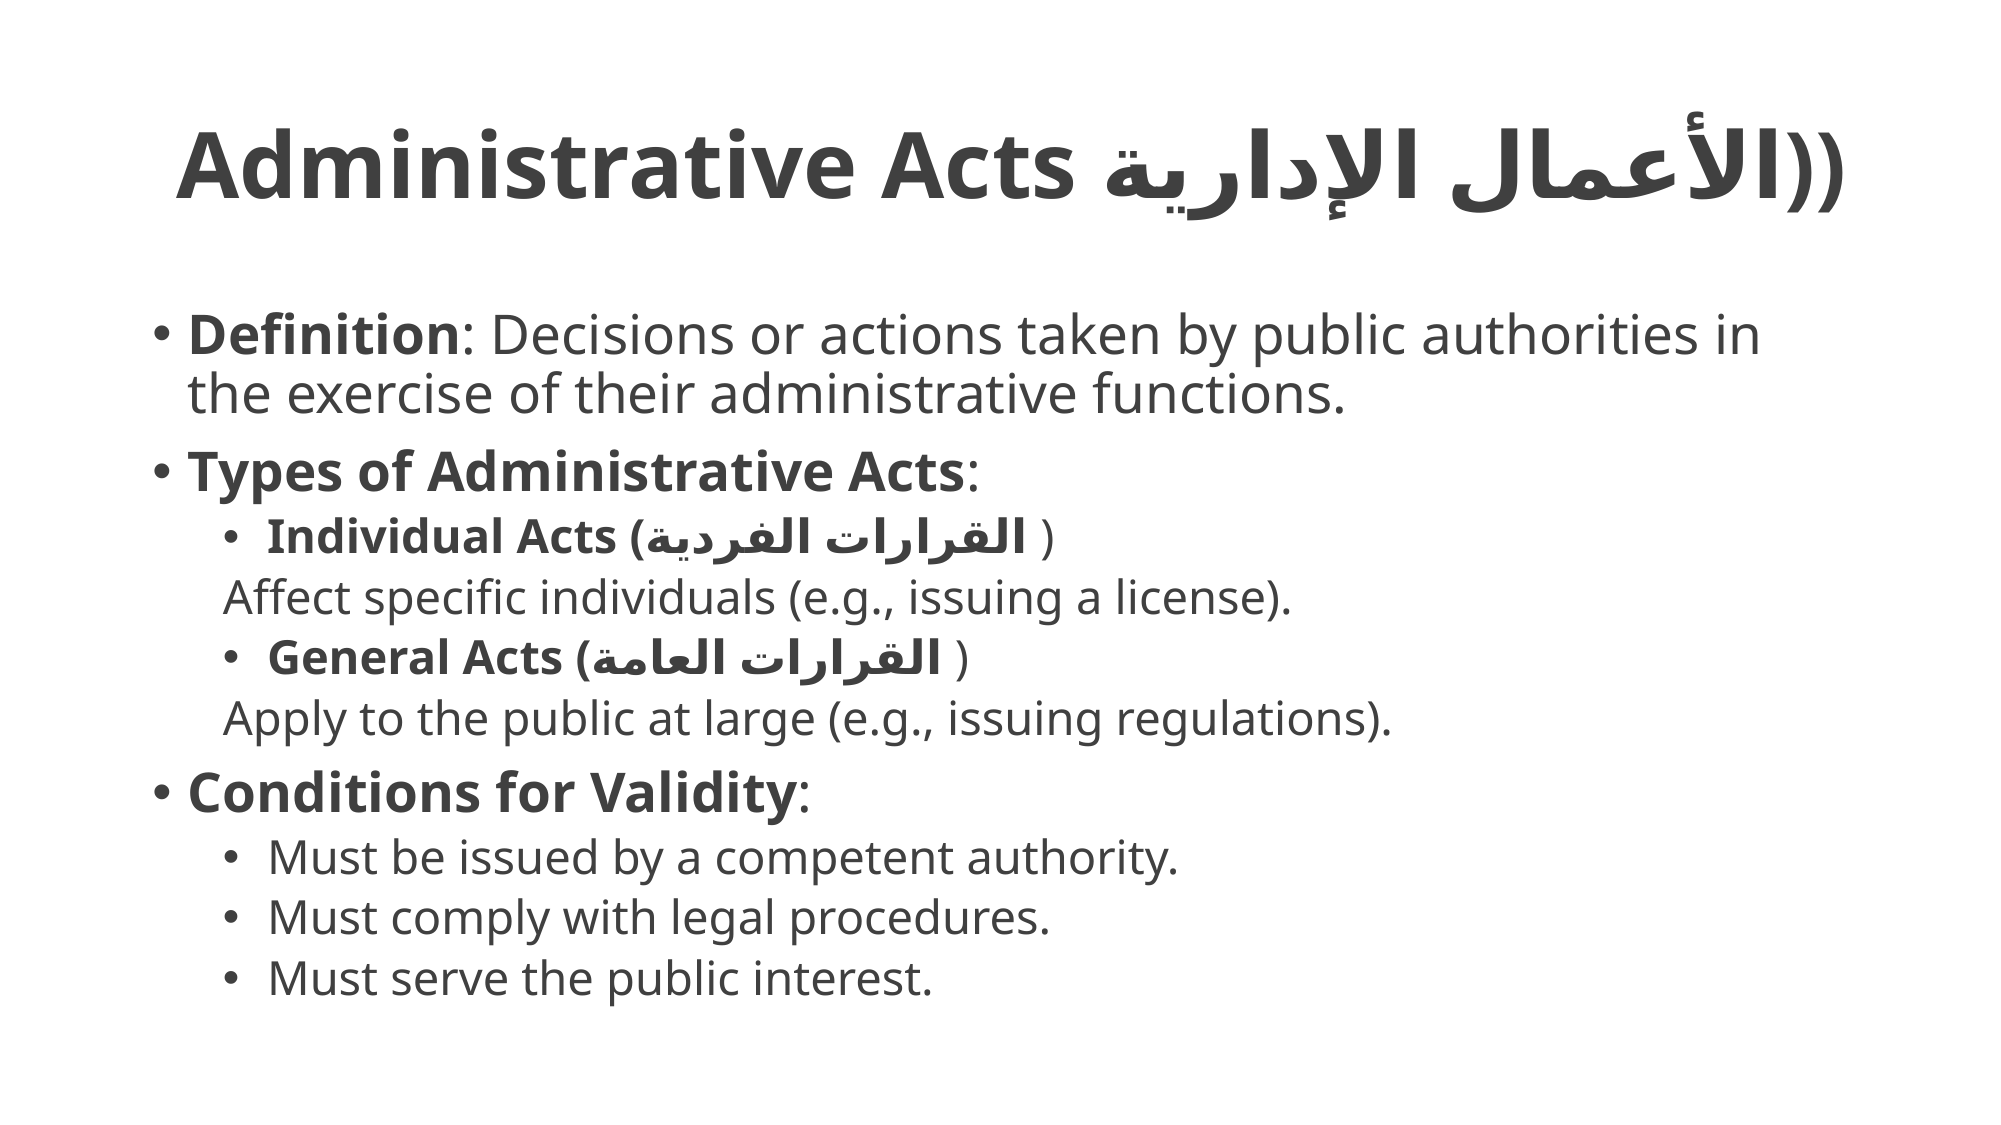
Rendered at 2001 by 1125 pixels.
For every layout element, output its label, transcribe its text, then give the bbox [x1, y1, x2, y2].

title Administrative Acts الأعمال الإدارية)) [137, 59, 1863, 278]
list Definition: Decisions or actions taken by public authorities in the exercise of their administrative functions. Types of Administrative Acts: Individual Acts (القرارات الفردية ) Affect specific individuals (e.g., issuing a license). General Acts (القرارات العامة ) Apply to the public at large (e.g., issuing regulations). Conditions for Validity: Must be issued by a competent authority. Must comply with legal procedures. Must serve the public interest. [137, 299, 1863, 1014]
